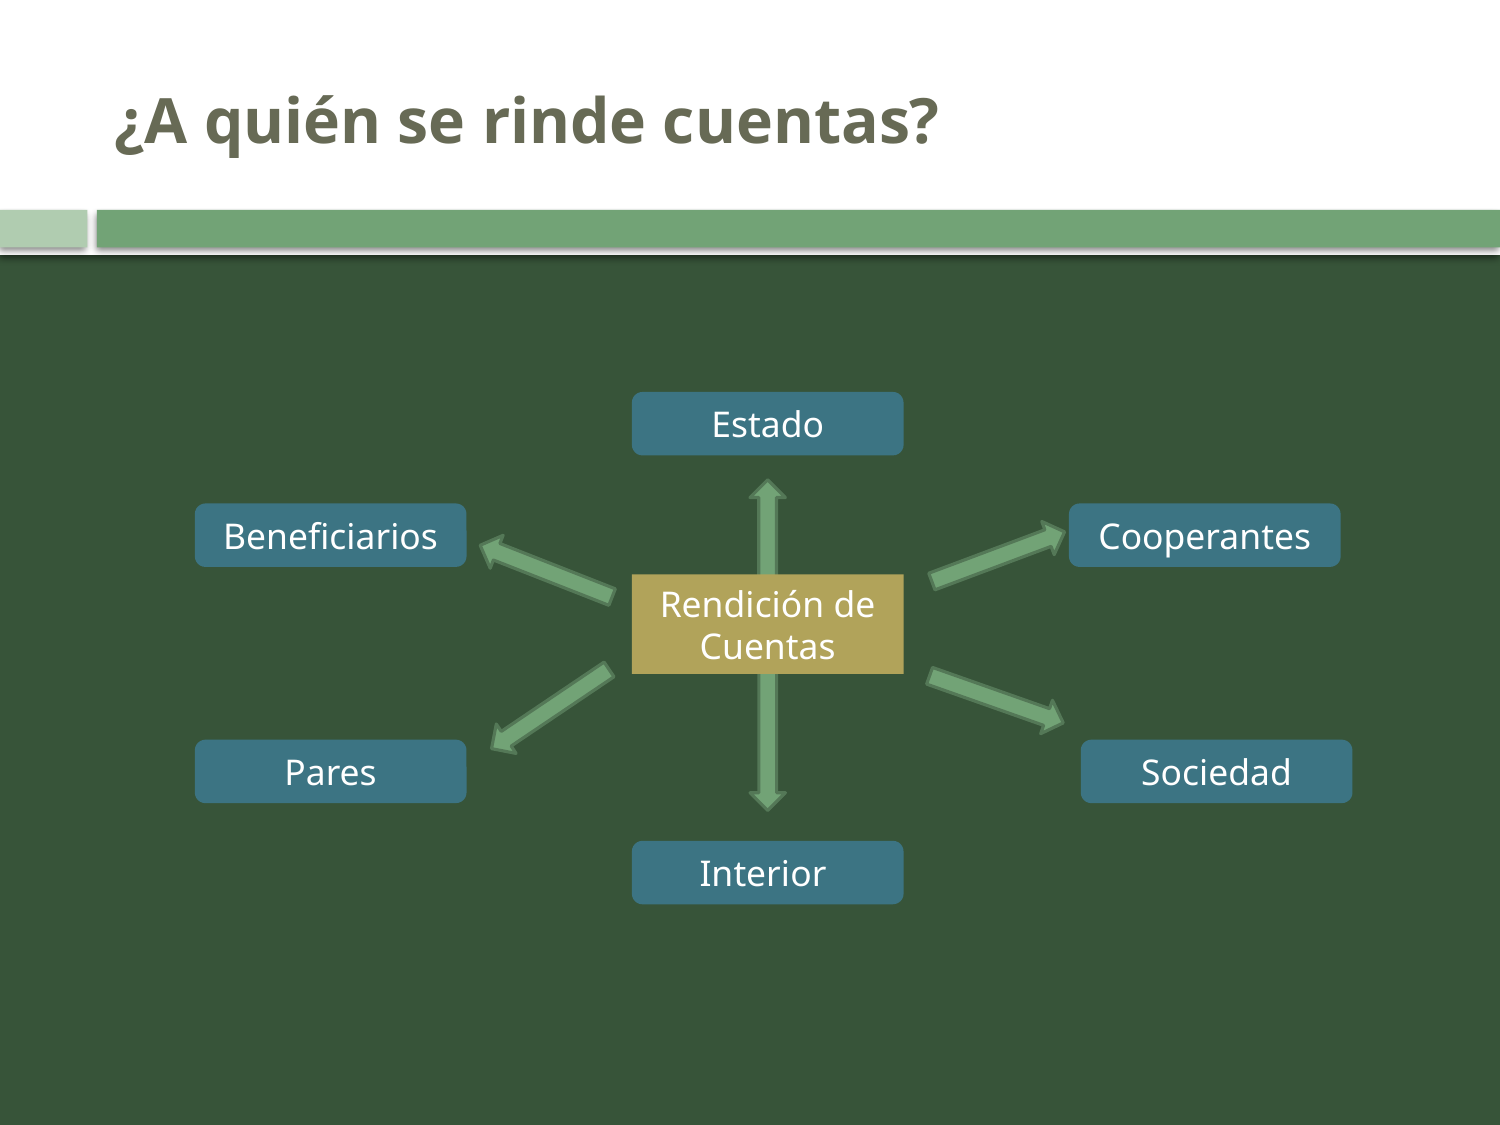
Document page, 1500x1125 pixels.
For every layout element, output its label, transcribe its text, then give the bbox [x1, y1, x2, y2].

text_box [927, 520, 1067, 592]
text_box Estado [631, 391, 904, 456]
text_box [748, 478, 787, 574]
text_box Rendición de Cuentas [631, 574, 904, 674]
text_box Interior [631, 840, 904, 905]
text_box [925, 665, 1065, 736]
text_box Sociedad [1080, 739, 1353, 804]
text_box [25, 0, 431, 159]
text_box [0, 0, 1500, 210]
text_box [478, 533, 617, 607]
text_box [748, 674, 787, 812]
text_box Pares [194, 739, 467, 804]
text_box [489, 660, 616, 755]
title ¿A quién se rinde cuentas? [99, 37, 1438, 201]
text_box Beneficiarios [194, 503, 467, 567]
text_box Cooperantes [1068, 503, 1341, 567]
